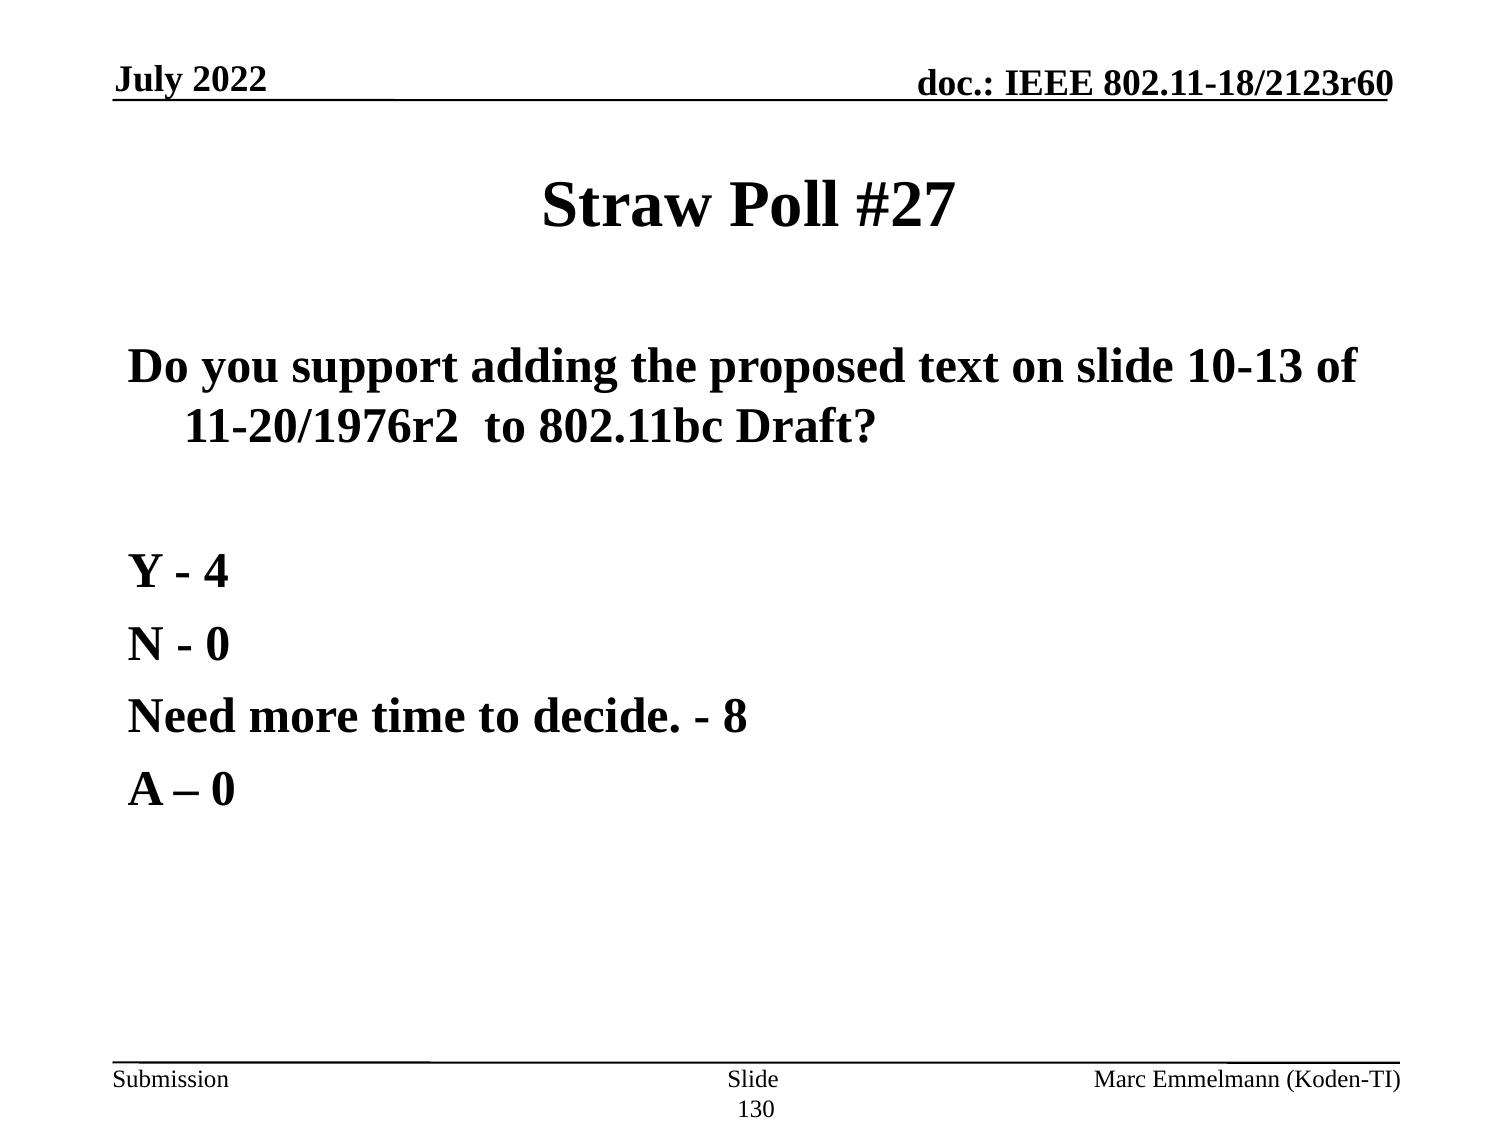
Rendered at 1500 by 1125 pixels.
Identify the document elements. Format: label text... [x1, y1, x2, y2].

list Do you support adding the proposed text on slide 10-13 of 11-20/1976r2 to 802.11bc Draft? Y - 4 N - 0 Need more time to decide. - 8 A – 0 [112, 324, 1388, 1000]
footer Marc Emmelmann (Koden-TI) [878, 1061, 1402, 1093]
title Straw Poll #27 [112, 112, 1388, 288]
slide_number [114, 54, 423, 100]
slide_number Slide 130 [712, 1061, 800, 1123]
